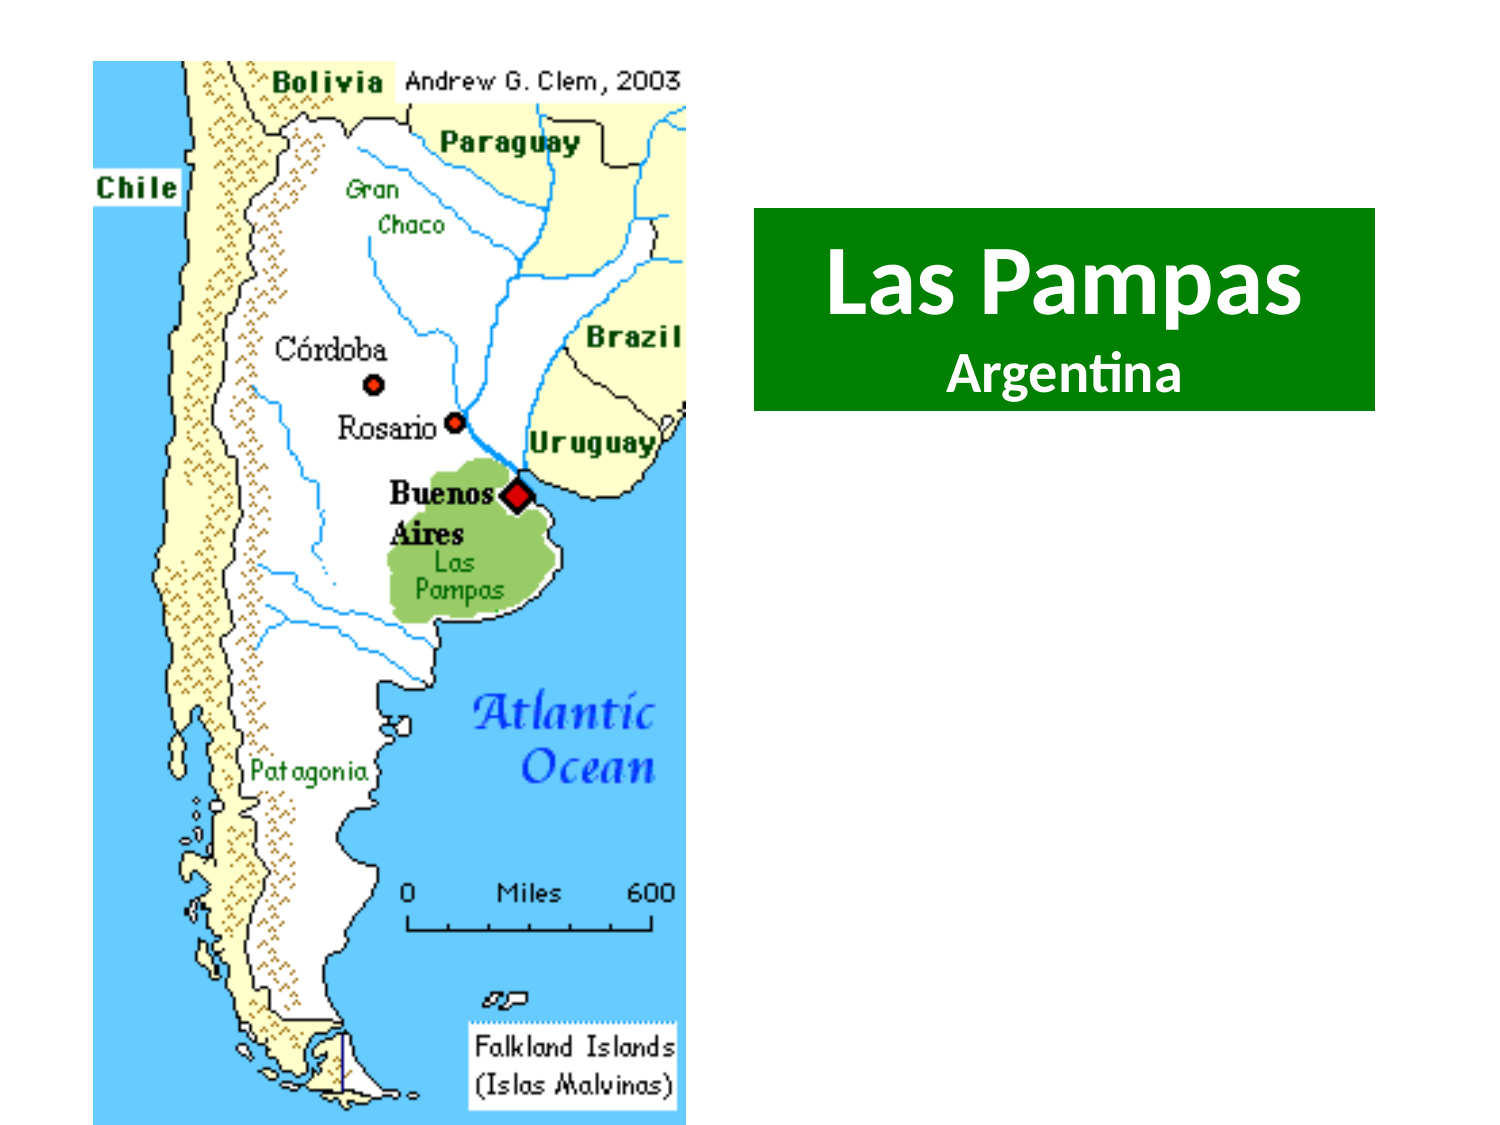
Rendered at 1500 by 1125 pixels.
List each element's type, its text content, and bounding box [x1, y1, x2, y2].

picture [92, 61, 687, 1125]
text_box Las Pampas Argentina [753, 207, 1376, 412]
